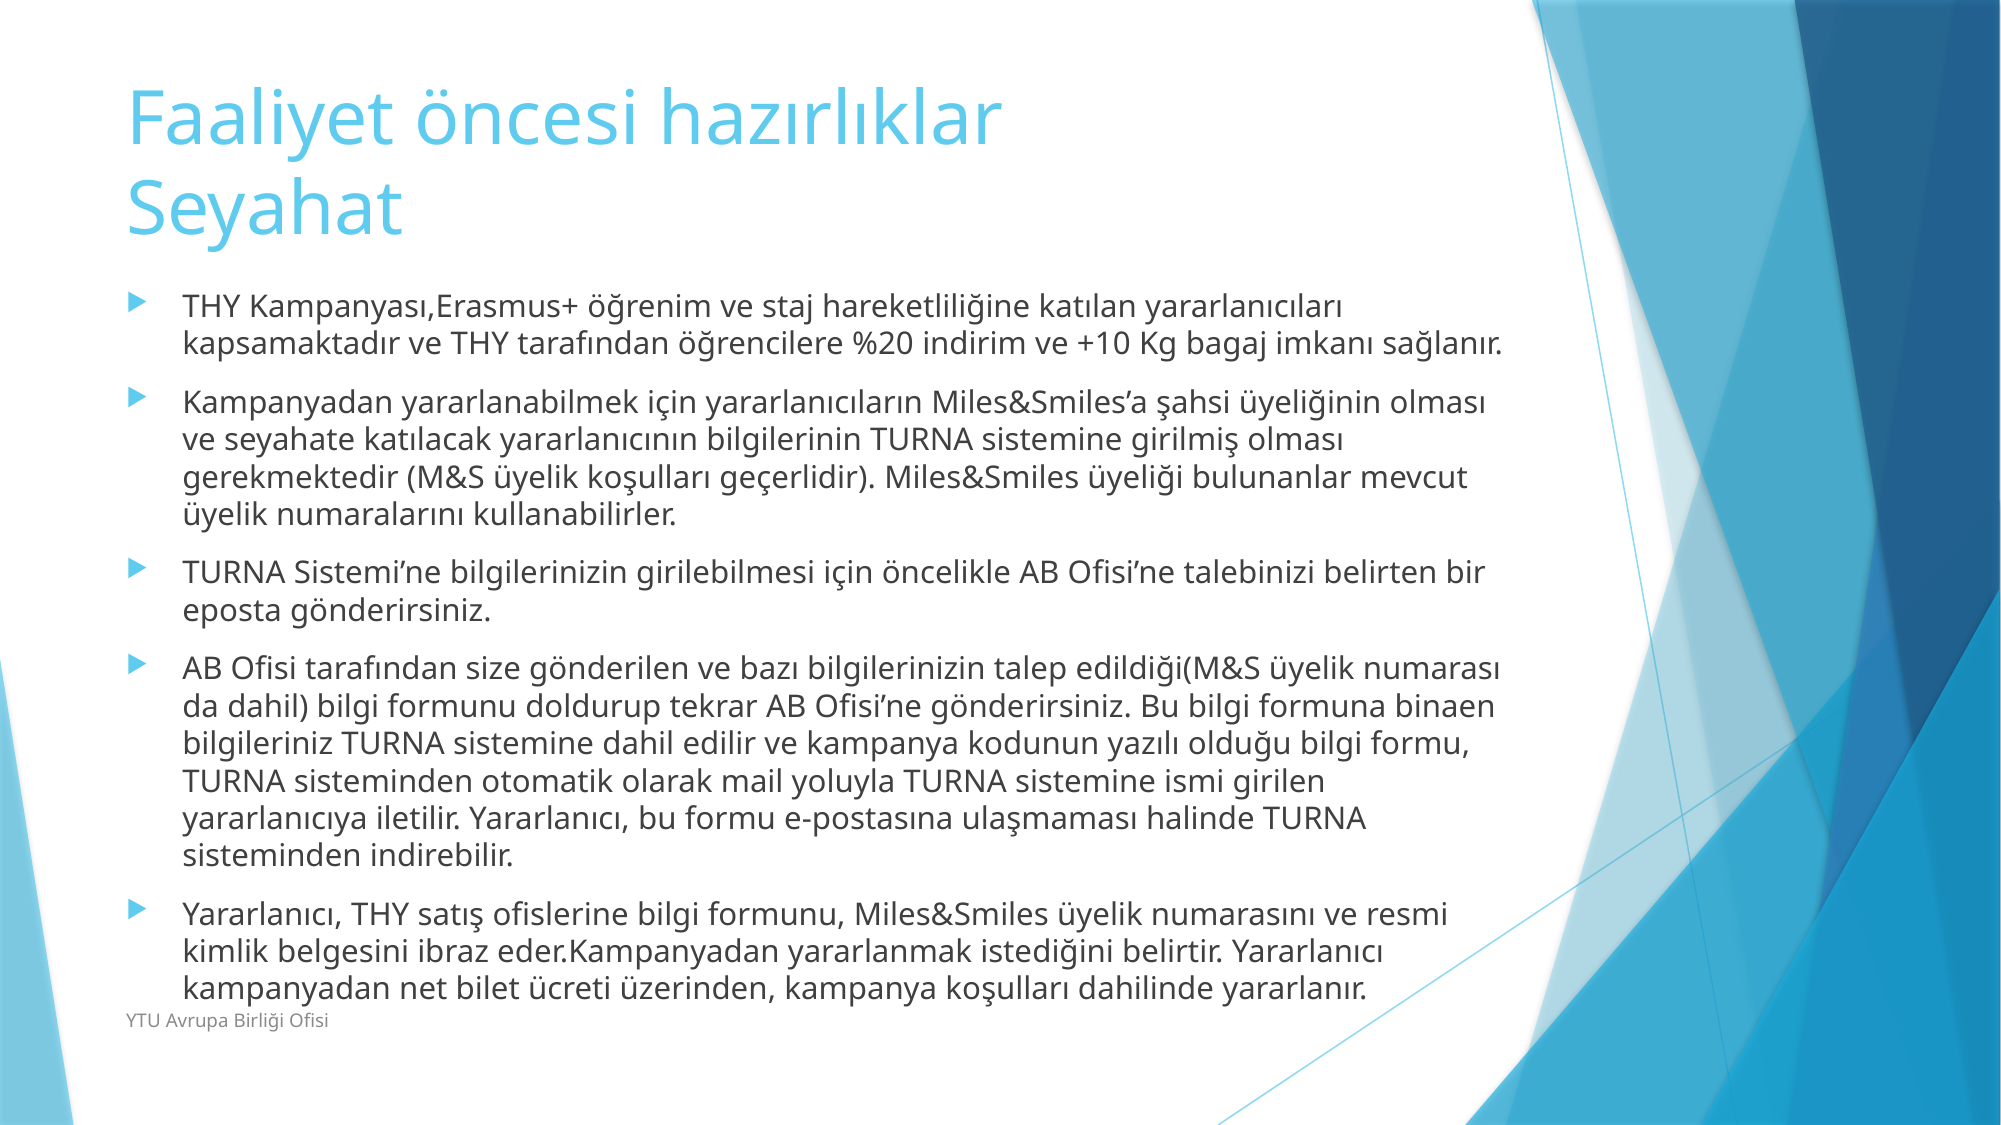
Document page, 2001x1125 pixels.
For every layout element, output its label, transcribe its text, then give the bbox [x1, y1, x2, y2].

title Faaliyet öncesi hazırlıklar Seyahat [111, 62, 1522, 278]
footer YTU Avrupa Birliği Ofisi [111, 991, 1145, 1051]
list THY Kampanyası,Erasmus+ öğrenim ve staj hareketliliğine katılan yararlanıcıları kapsamaktadır ve THY tarafından öğrencilere %20 indirim ve +10 Kg bagaj imkanı sağlanır. Kampanyadan yararlanabilmek için yararlanıcıların Miles&Smiles’a şahsi üyeliğinin olması ve seyahate katılacak yararlanıcının bilgilerinin TURNA sistemine girilmiş olması gerekmektedir (M&S üyelik koşulları geçerlidir). Miles&Smiles üyeliği bulunanlar mevcut üyelik numaralarını kullanabilirler. TURNA Sistemi’ne bilgilerinizin girilebilmesi için öncelikle AB Ofisi’ne talebinizi belirten bir eposta gönderirsiniz. AB Ofisi tarafından size gönderilen ve bazı bilgilerinizin talep edildiği(M&S üyelik numarası da dahil) bilgi formunu doldurup tekrar AB Ofisi’ne gönderirsiniz. Bu bilgi formuna binaen bilgileriniz TURNA sistemine dahil edilir ve kampanya kodunun yazılı olduğu bilgi formu, TURNA sisteminden otomatik olarak mail yoluyla TURNA sistemine ismi girilen yararlanıcıya iletilir. Yararlanıcı, bu formu e-postasına ulaşmaması halinde TURNA sisteminden indirebilir. Yararlanıcı, THY satış ofislerine bilgi formunu, Miles&Smiles üyelik numarasını ve resmi kimlik belgesini ibraz eder.Kampanyadan yararlanmak istediğini belirtir. Yararlanıcı kampanyadan net bilet ücreti üzerinden, kampanya koşulları dahilinde yararlanır. [111, 278, 1522, 916]
